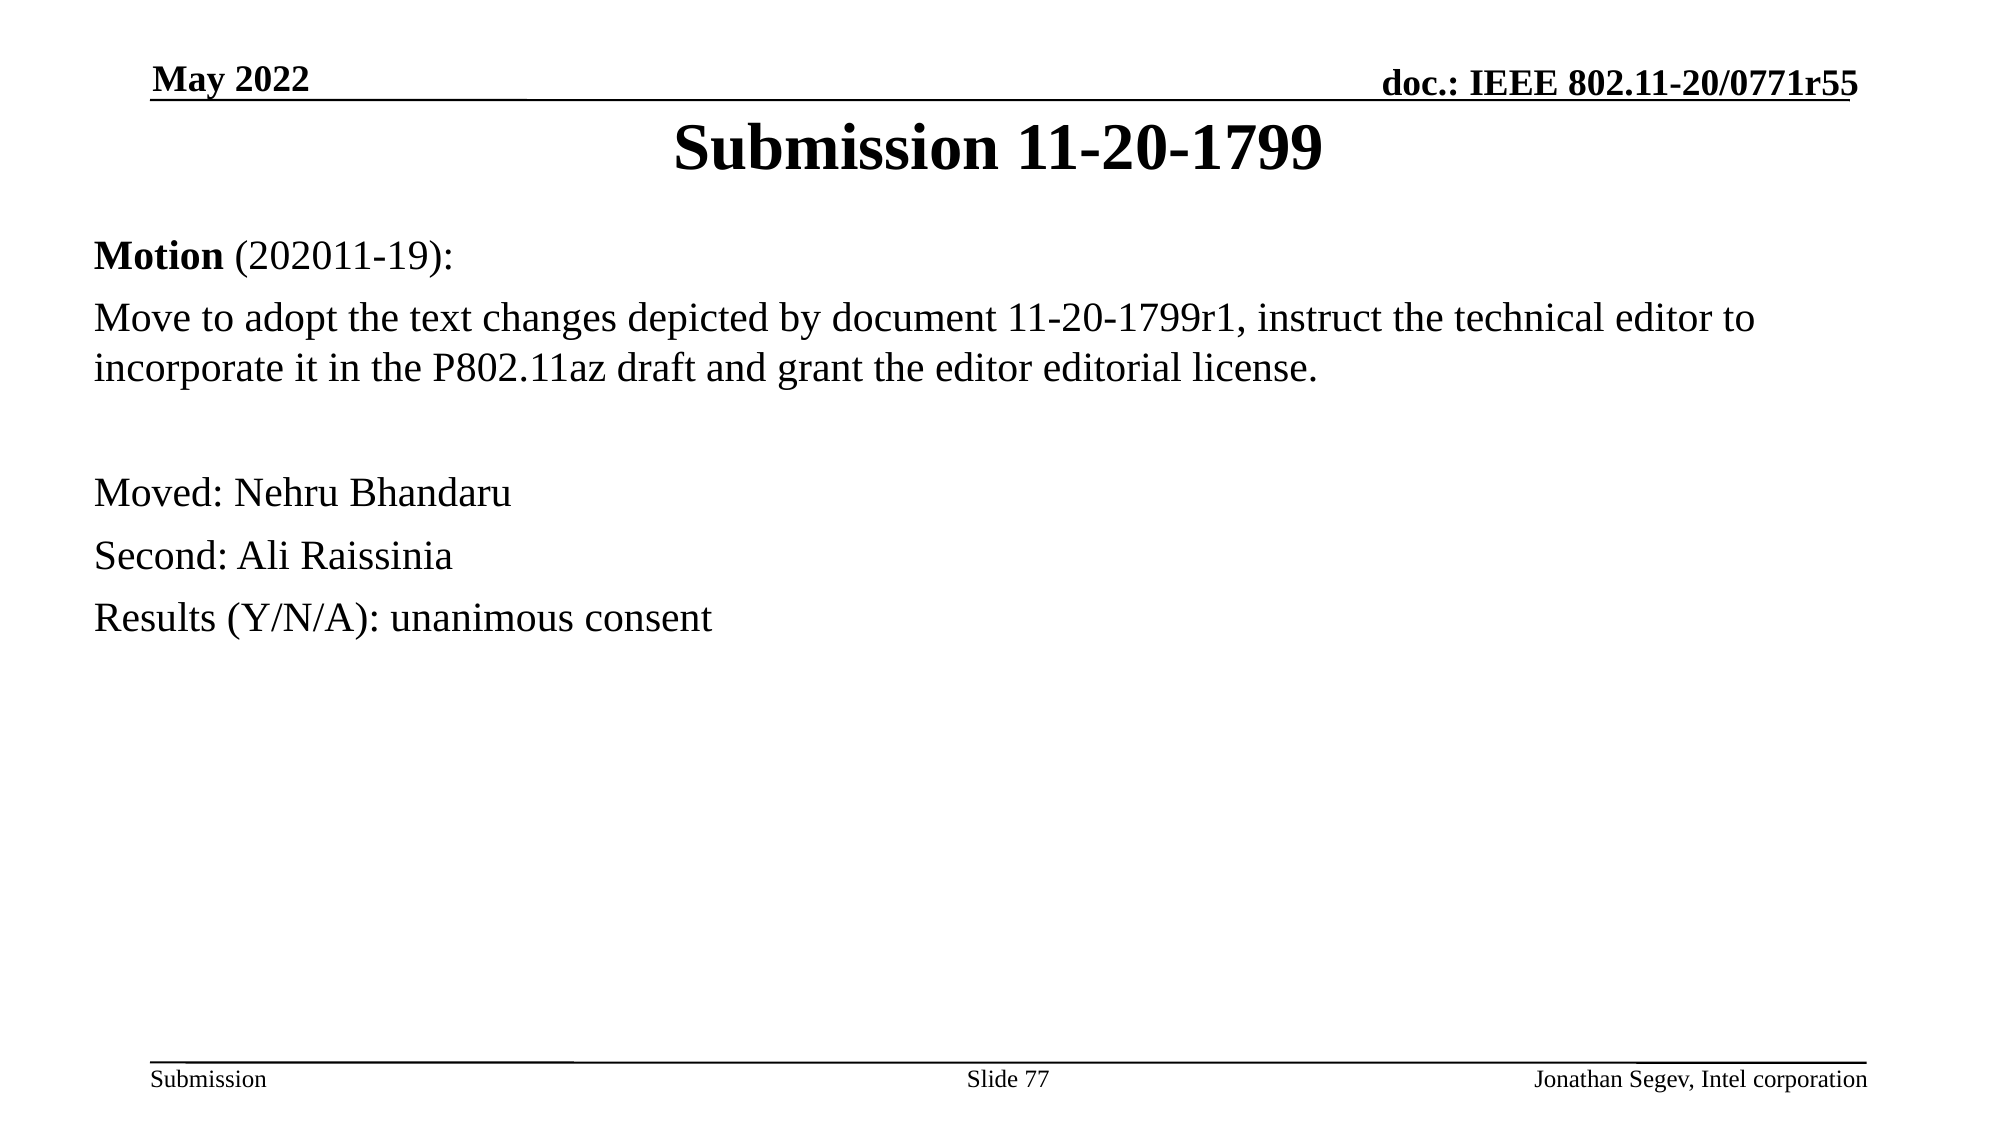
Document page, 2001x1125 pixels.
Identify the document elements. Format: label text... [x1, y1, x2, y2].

footer Jonathan Segev, Intel corporation [1171, 1061, 1869, 1093]
list Motion (202011-19): Move to adopt the text changes depicted by document 11-20-1799r1, instruct the technical editor to incorporate it in the P802.11az draft and grant the editor editorial license. Moved: Nehru Bhandaru Second: Ali Raissinia Results (Y/N/A): unanimous consent [78, 219, 1922, 1000]
slide_number Slide 77 [950, 1061, 1067, 1123]
title Submission 11-20-1799 [149, 112, 1850, 173]
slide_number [152, 54, 563, 100]
